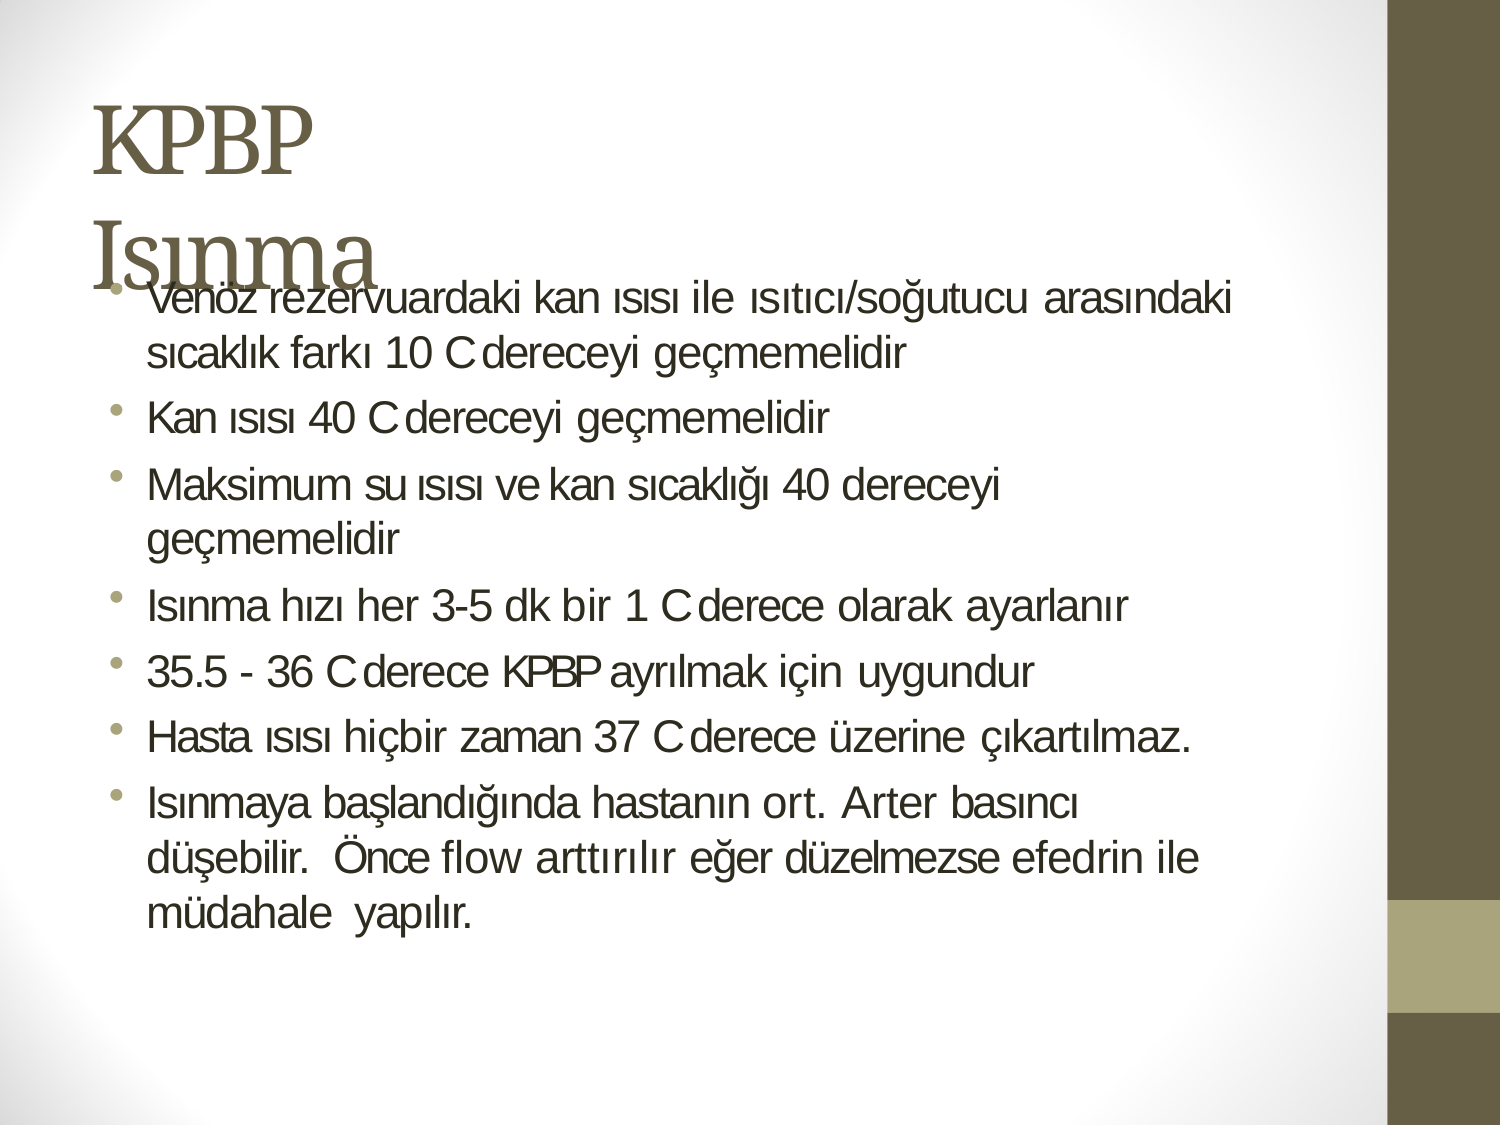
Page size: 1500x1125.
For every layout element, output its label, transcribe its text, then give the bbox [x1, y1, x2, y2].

text_box [1387, 1013, 1500, 1125]
picture [0, 0, 1387, 1125]
text_box Venöz rezervuardaki kan ısısı ile ısıtıcı/soğutucu arasındaki sıcaklık farkı 10 C dereceyi geçmemelidir Kan ısısı 40 C dereceyi geçmemelidir Maksimum su ısısı ve kan sıcaklığı 40 dereceyi geçmemelidir Isınma hızı her 3-5 dk bir 1 C derece olarak ayarlanır 35.5 - 36 C derece KPBP ayrılmak için uygundur Hasta ısısı hiçbir zaman 37 C derece üzerine çıkartılmaz. Isınmaya başlandığında hastanın ort. Arter basıncı düşebilir. Önce flow arttırılır eğer düzelmezse efedrin ile müdahale yapılır. [106, 265, 1258, 939]
title KPBP Isınma [87, 76, 600, 309]
text_box [1387, 0, 1500, 900]
text_box [1387, 900, 1500, 1013]
